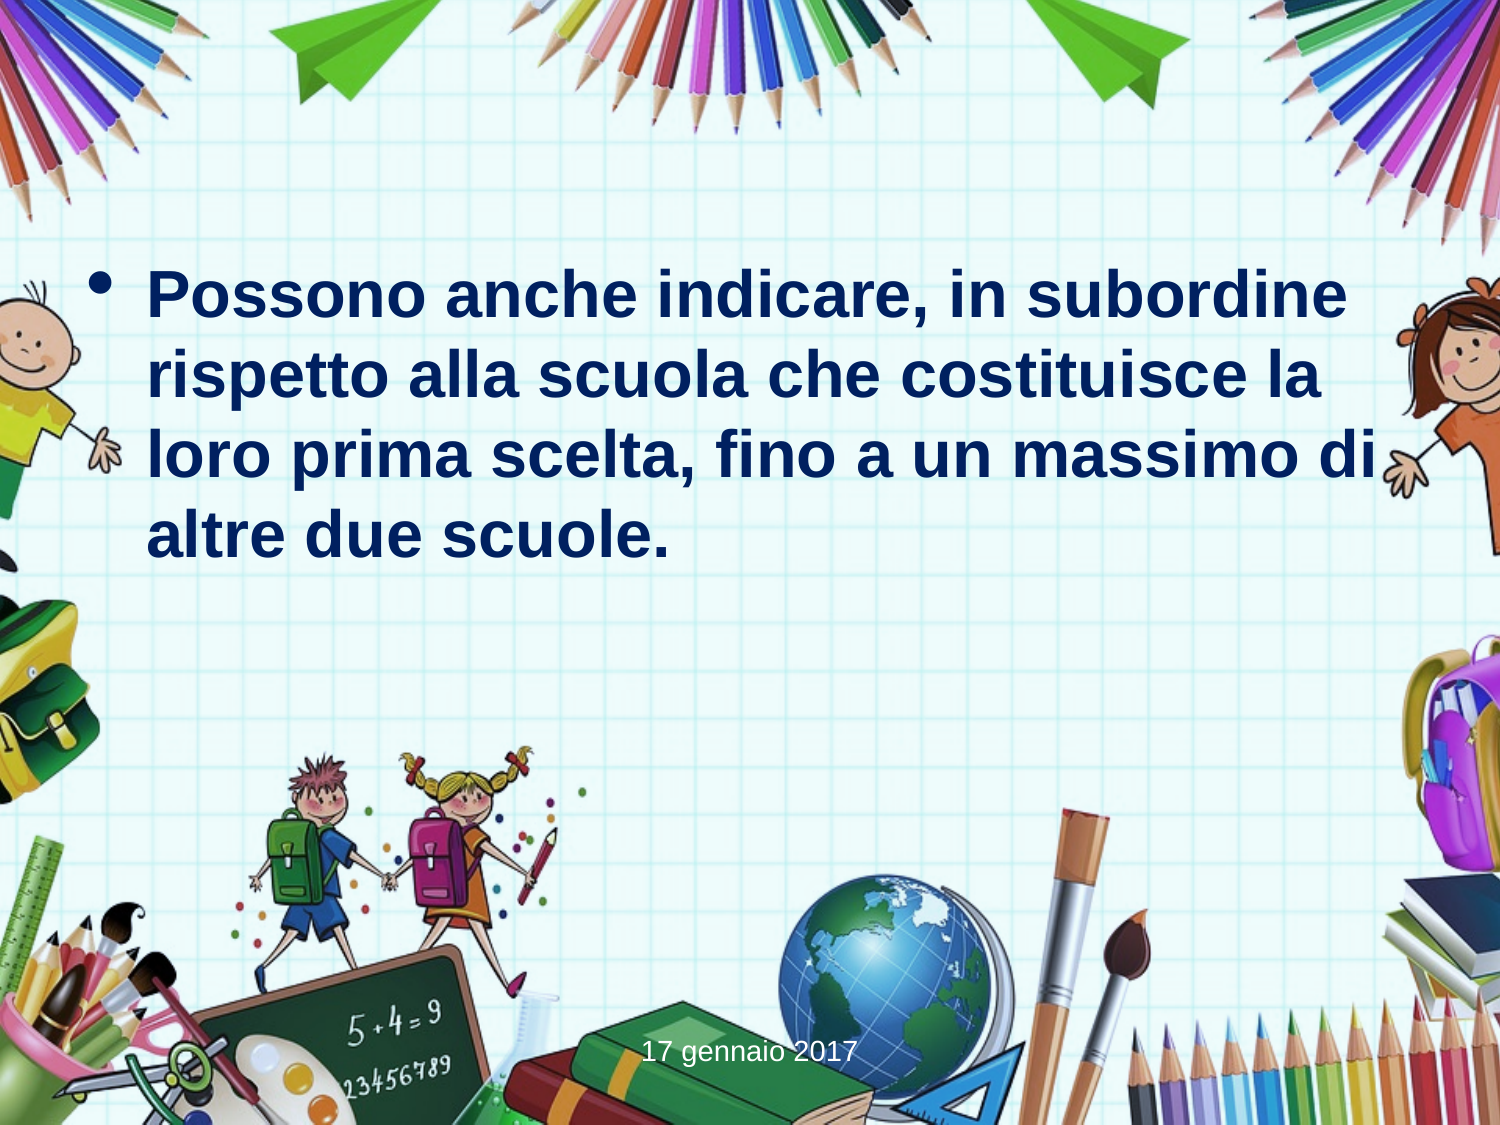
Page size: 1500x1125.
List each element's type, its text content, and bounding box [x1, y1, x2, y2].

text_box Possono anche indicare, in subordine rispetto alla scuola che costituisce la loro prima scelta, fino a un massimo di altre due scuole. [75, 243, 1425, 752]
picture [0, 0, 1500, 1125]
text_box 17 gennaio 2017 [512, 1024, 988, 1103]
